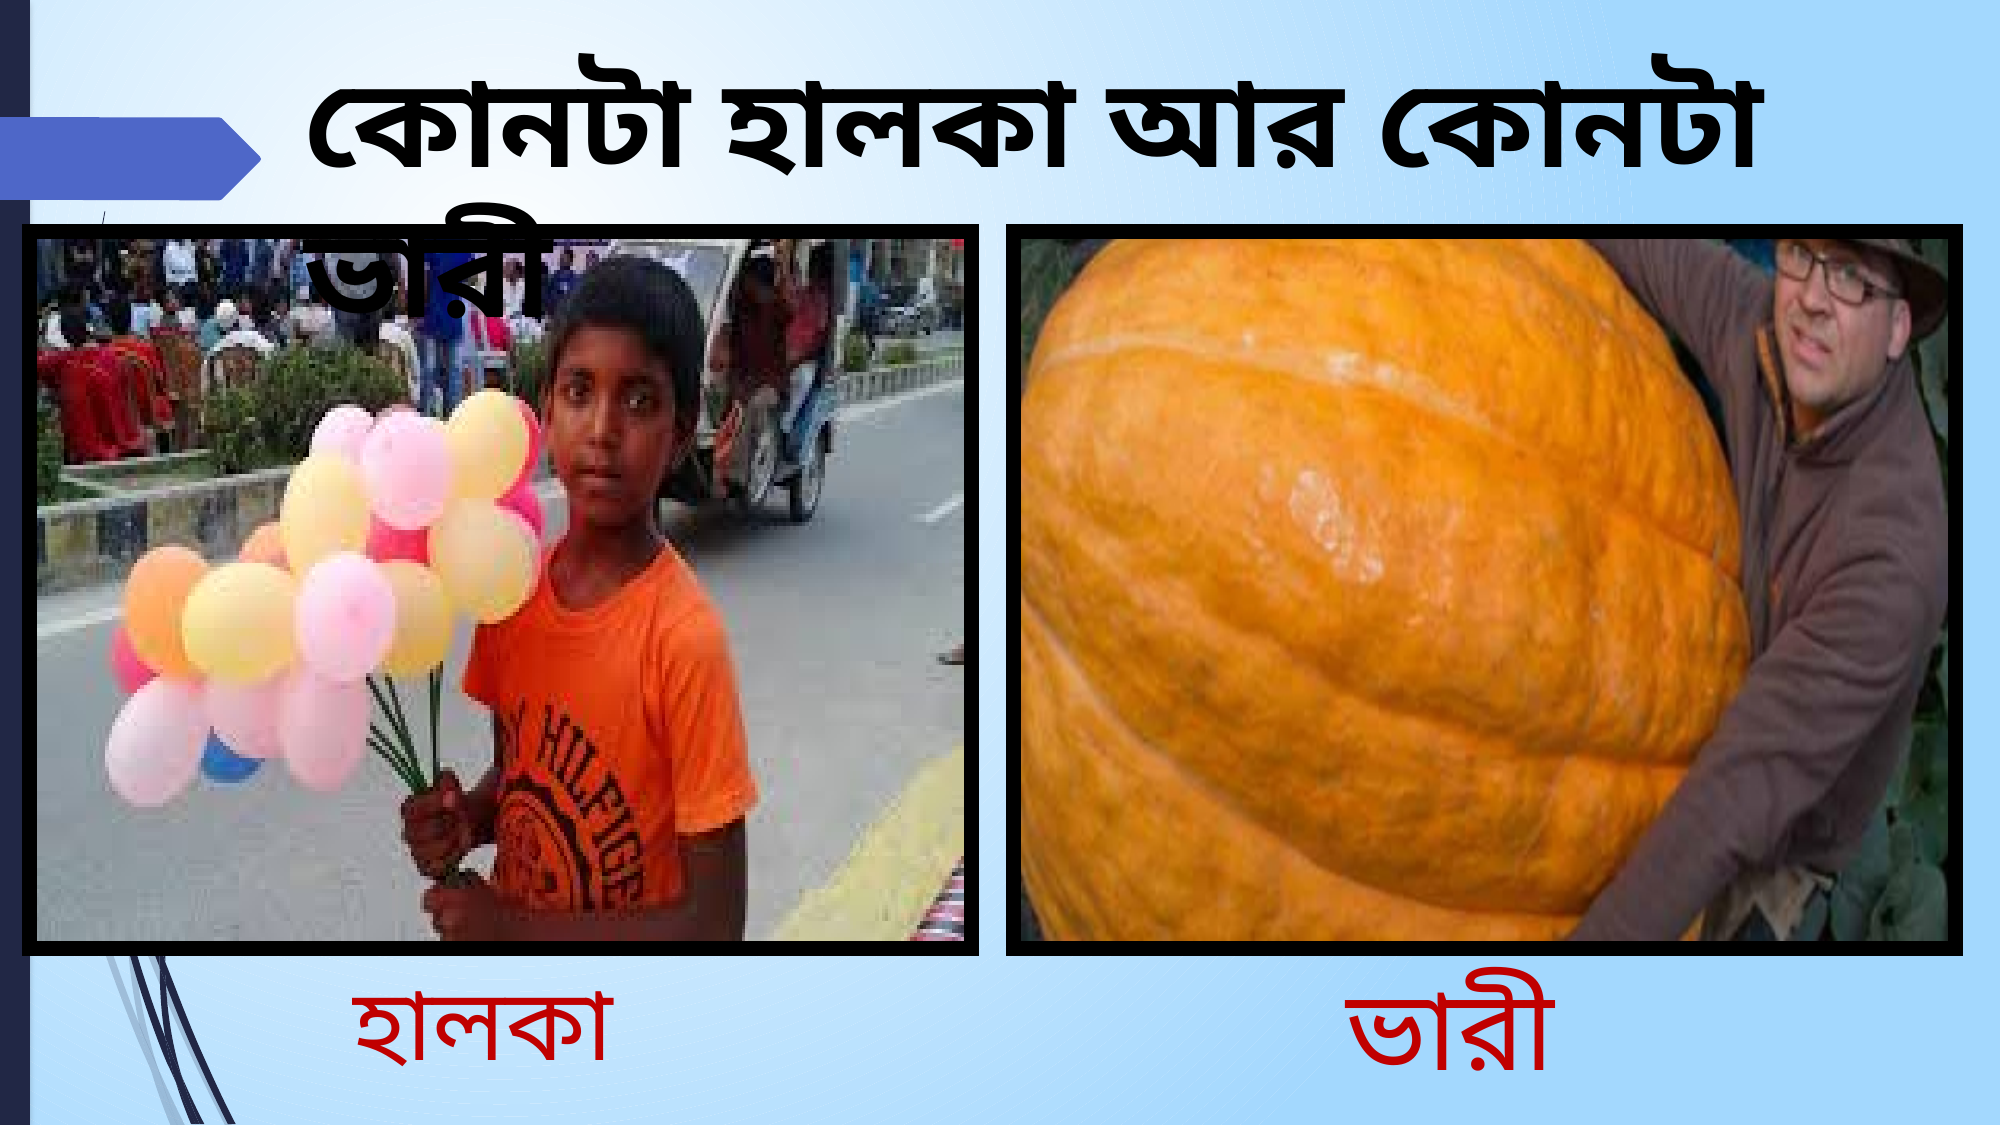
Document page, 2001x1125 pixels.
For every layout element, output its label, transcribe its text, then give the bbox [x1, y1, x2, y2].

text_box হালকা [338, 953, 806, 1089]
text_box কোনটা হালকা আর কোনটা ভারী [289, 35, 1845, 350]
text_box ভারী [1331, 950, 1601, 1101]
picture [36, 238, 965, 942]
picture [1020, 238, 1949, 942]
